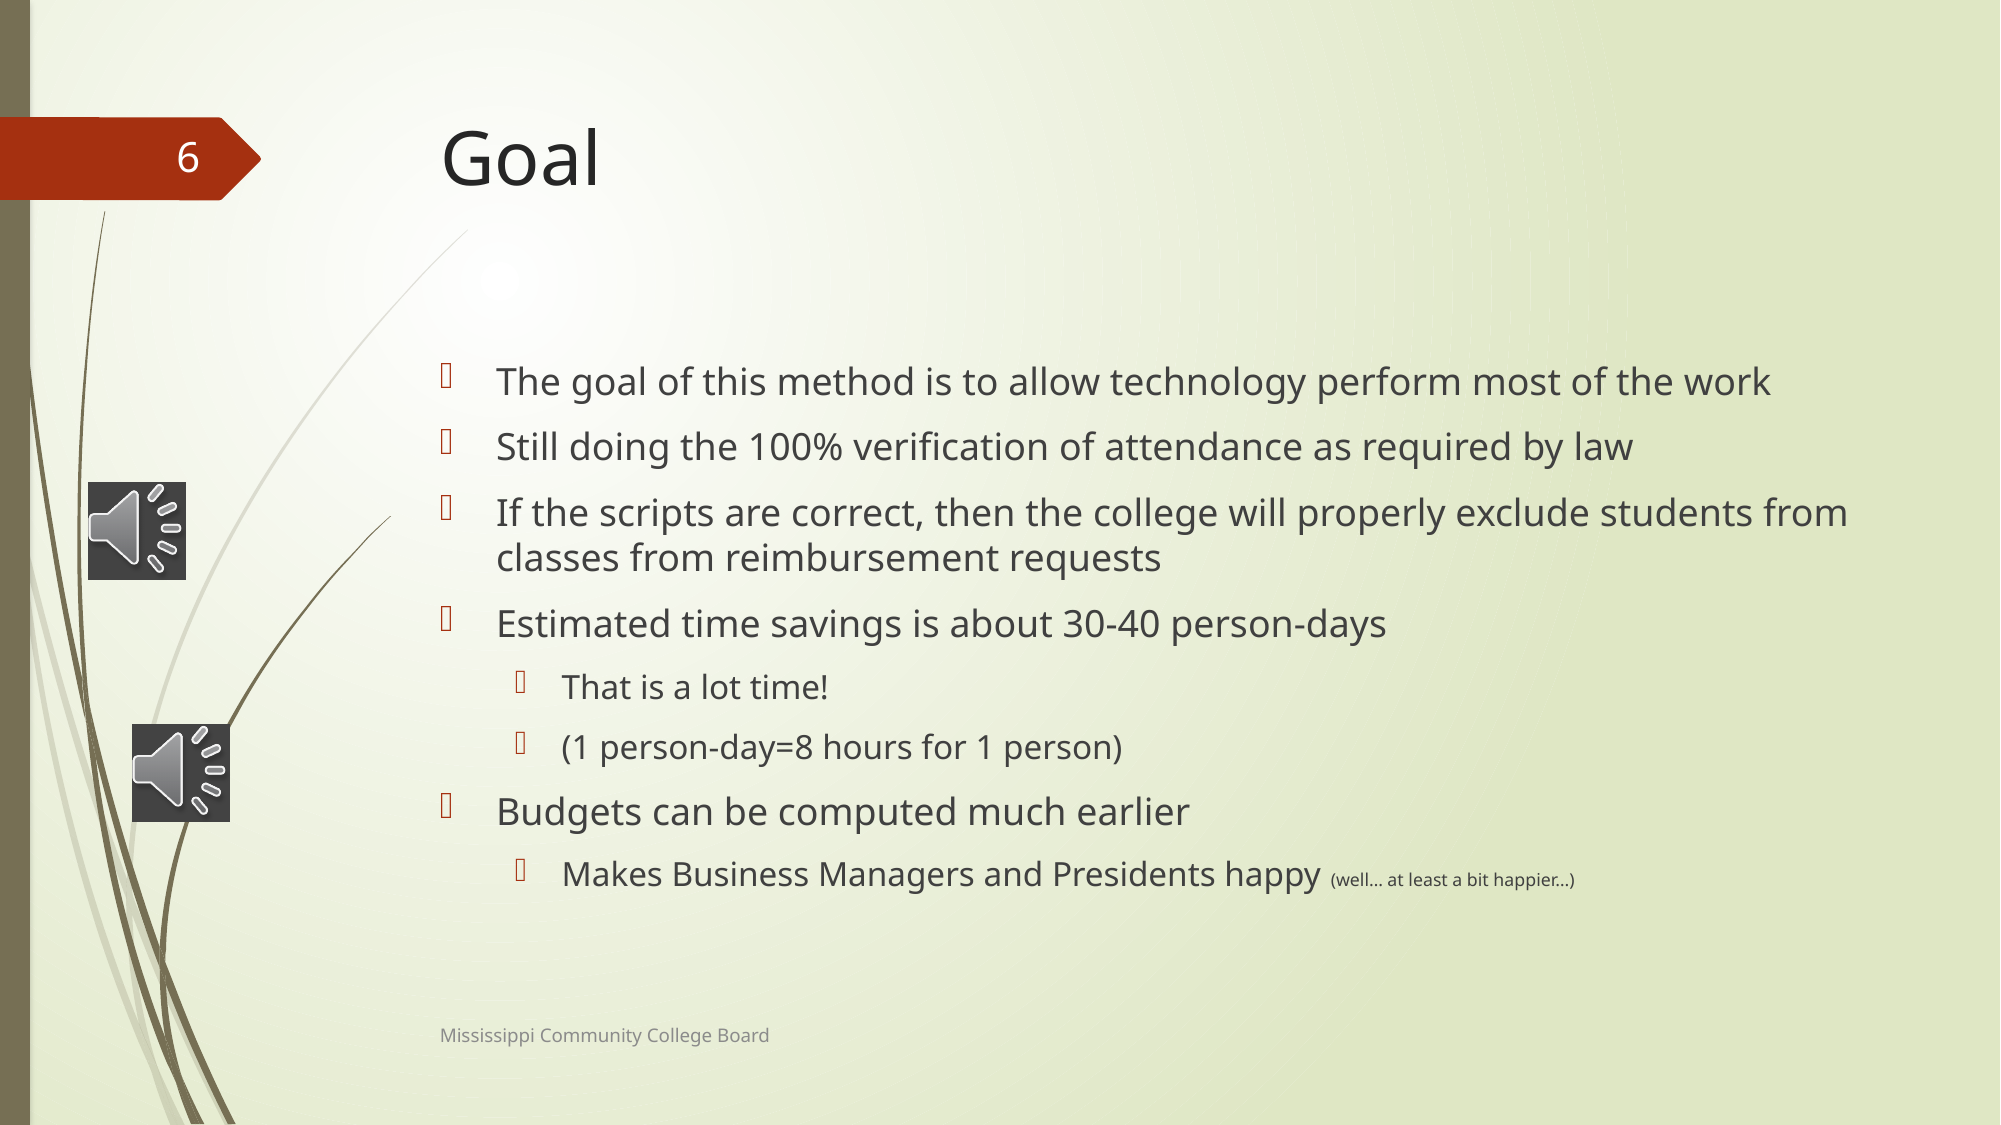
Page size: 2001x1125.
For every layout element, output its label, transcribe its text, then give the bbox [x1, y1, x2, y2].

list The goal of this method is to allow technology perform most of the work Still doing the 100% verification of attendance as required by law If the scripts are correct, then the college will properly exclude students from classes from reimbursement requests Estimated time savings is about 30-40 person-days That is a lot time! (1 person-day=8 hours for 1 person) Budgets can be computed much earlier Makes Business Managers and Presidents happy (well… at least a bit happier…) [424, 350, 1888, 970]
picture [131, 722, 232, 824]
picture [86, 480, 188, 582]
footer Mississippi Community College Board [424, 1006, 1675, 1067]
slide_number 6 [87, 129, 216, 190]
title Goal [425, 102, 1888, 313]
